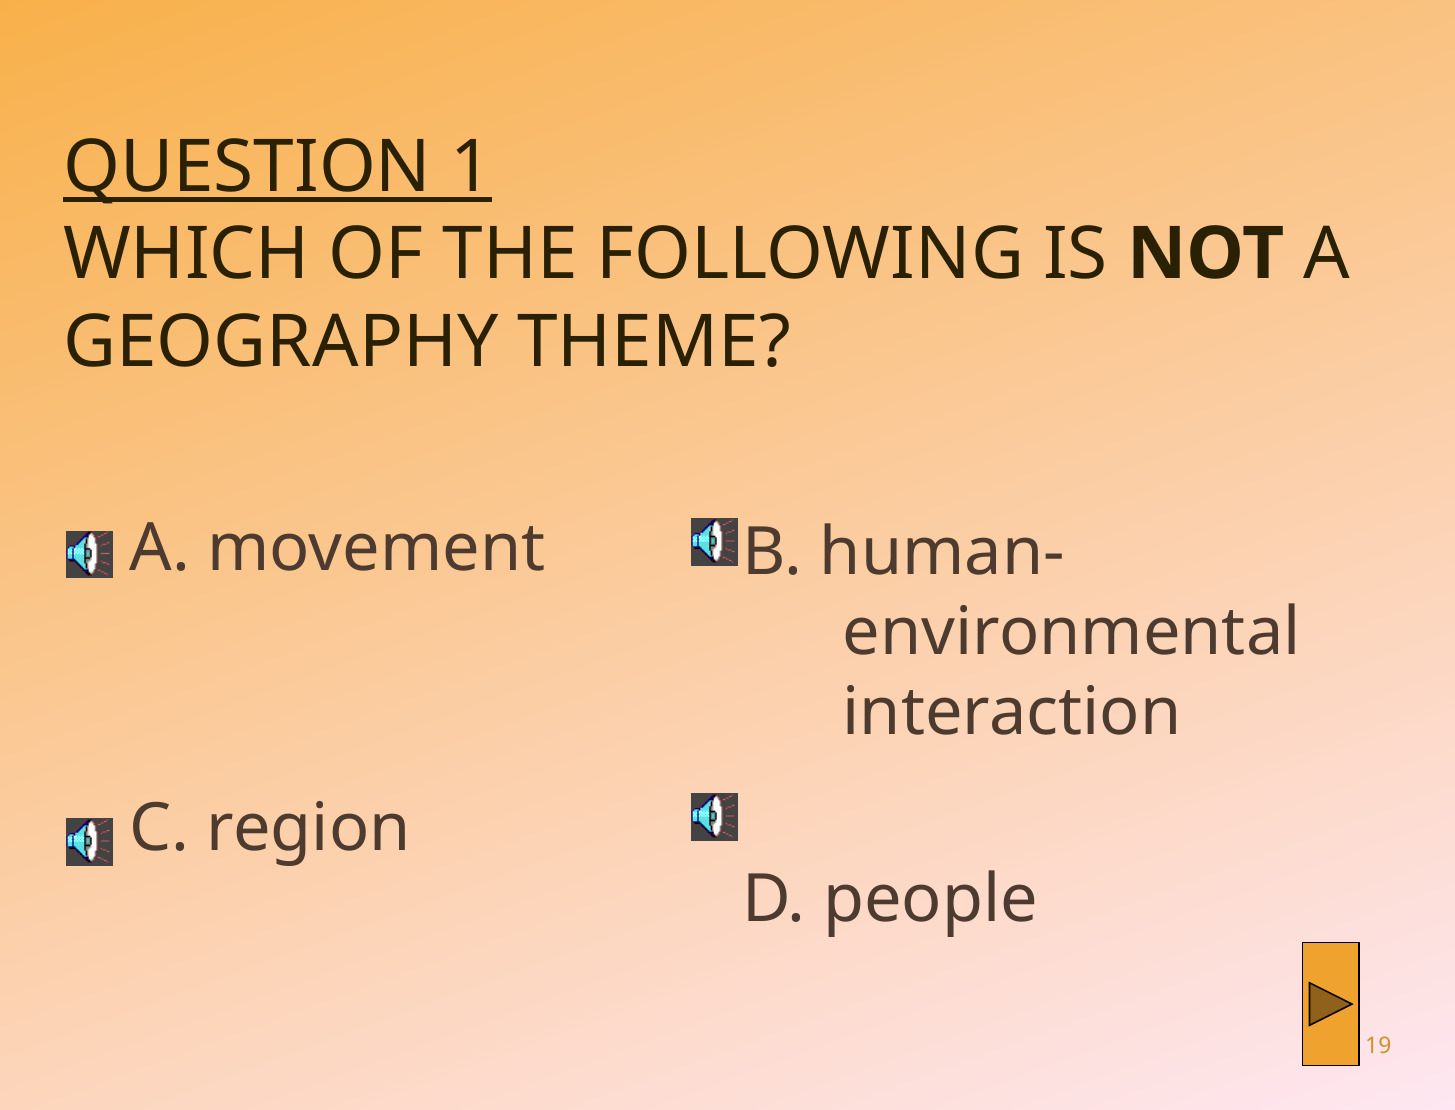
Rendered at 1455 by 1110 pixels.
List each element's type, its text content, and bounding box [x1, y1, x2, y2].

text_box B. human-environmental interaction D. people [727, 500, 1455, 1110]
text_box Question 1 Which of the following is NOT a geography theme? [48, 110, 1455, 296]
text_box A. movement C. region [114, 496, 722, 1110]
picture [64, 529, 114, 580]
text_box [1302, 942, 1360, 1066]
picture [64, 817, 114, 868]
picture [689, 792, 739, 843]
picture [689, 517, 739, 568]
